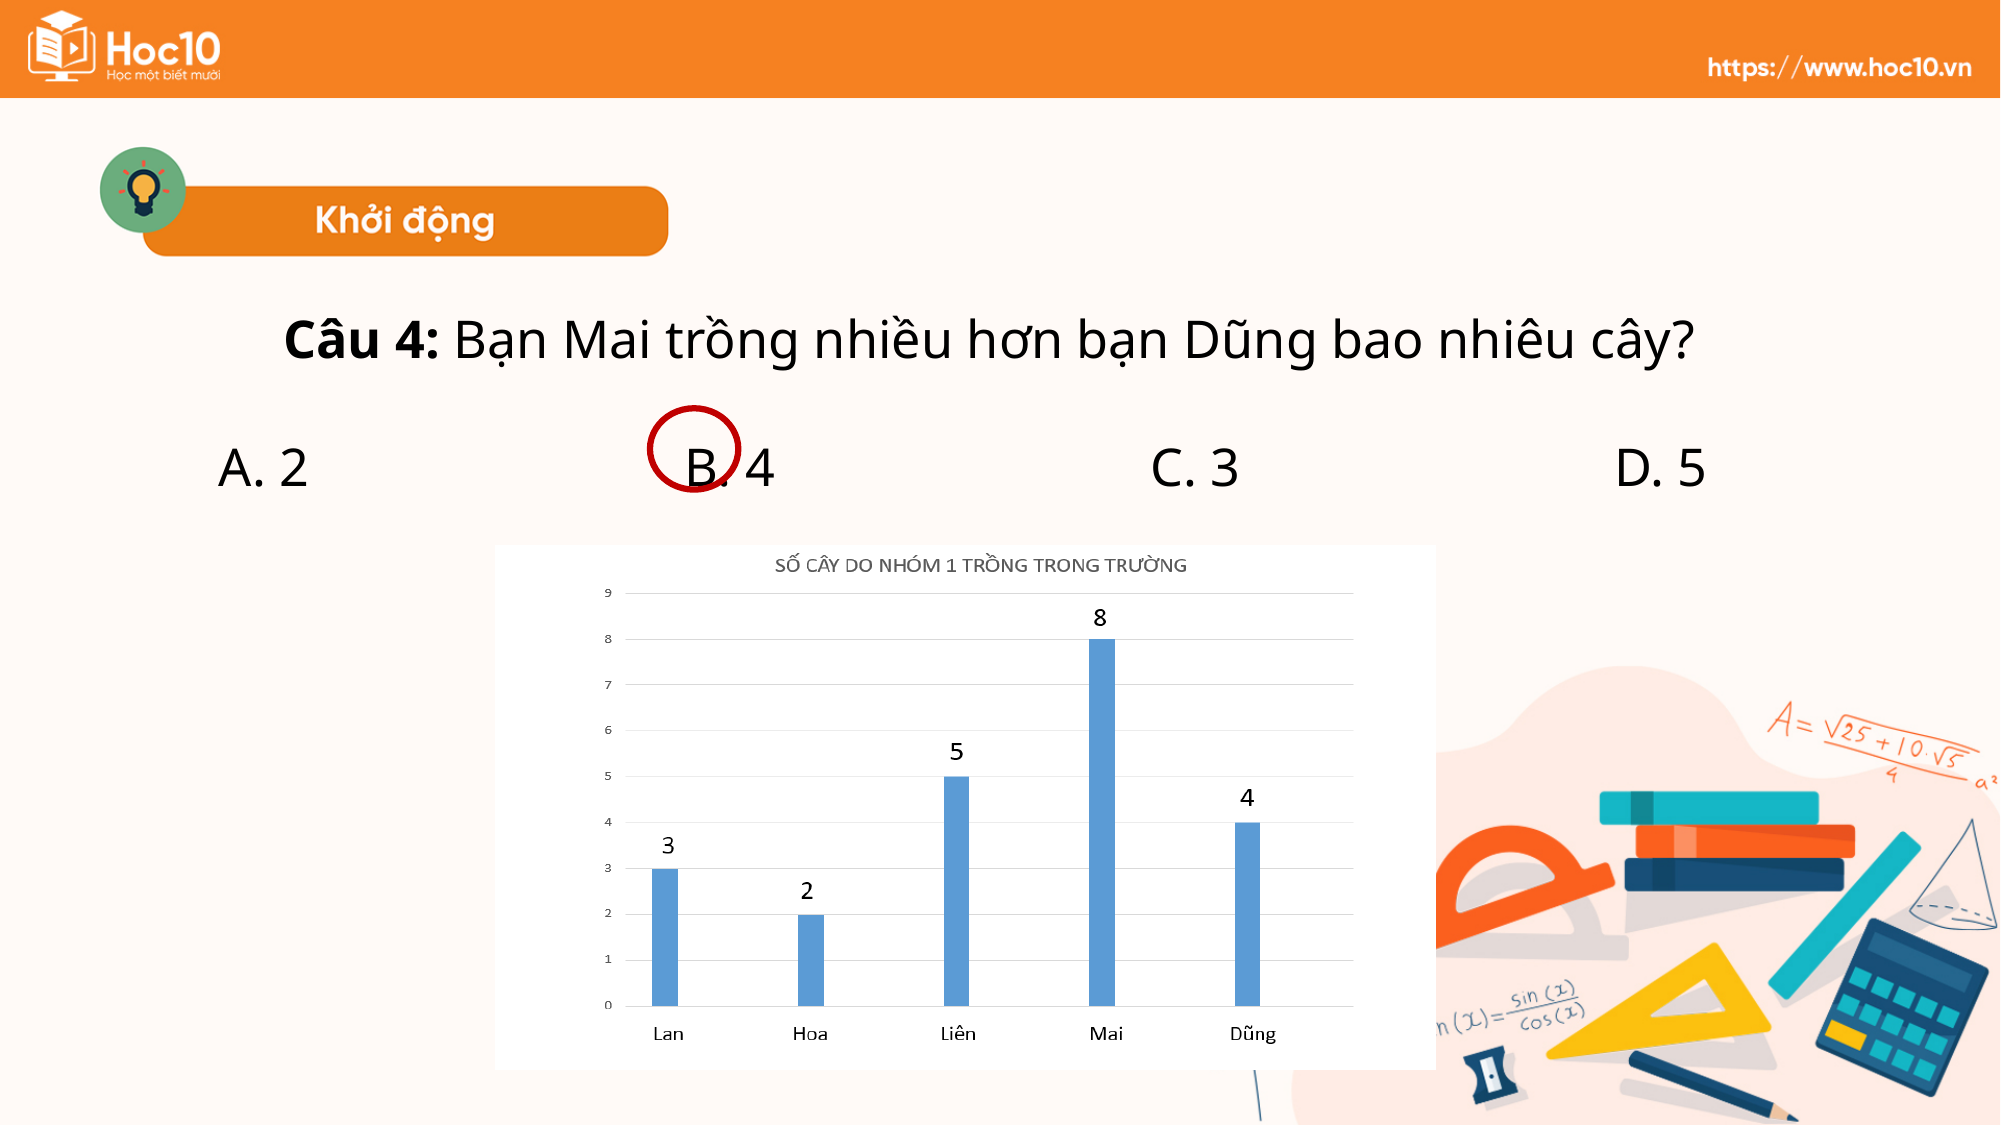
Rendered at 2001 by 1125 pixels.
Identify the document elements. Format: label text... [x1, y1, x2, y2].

table_header C. 3 [963, 391, 1428, 507]
picture [0, 0, 2001, 1125]
text_box [647, 406, 741, 492]
text_box Câu 4: Bạn Mai trồng nhiều hơn bạn Dũng bao nhiêu cây? [268, 267, 1711, 376]
table_header A. 2 [31, 391, 497, 507]
table_header D. 5 [1428, 391, 1894, 507]
table_header B. 4 [497, 391, 963, 507]
